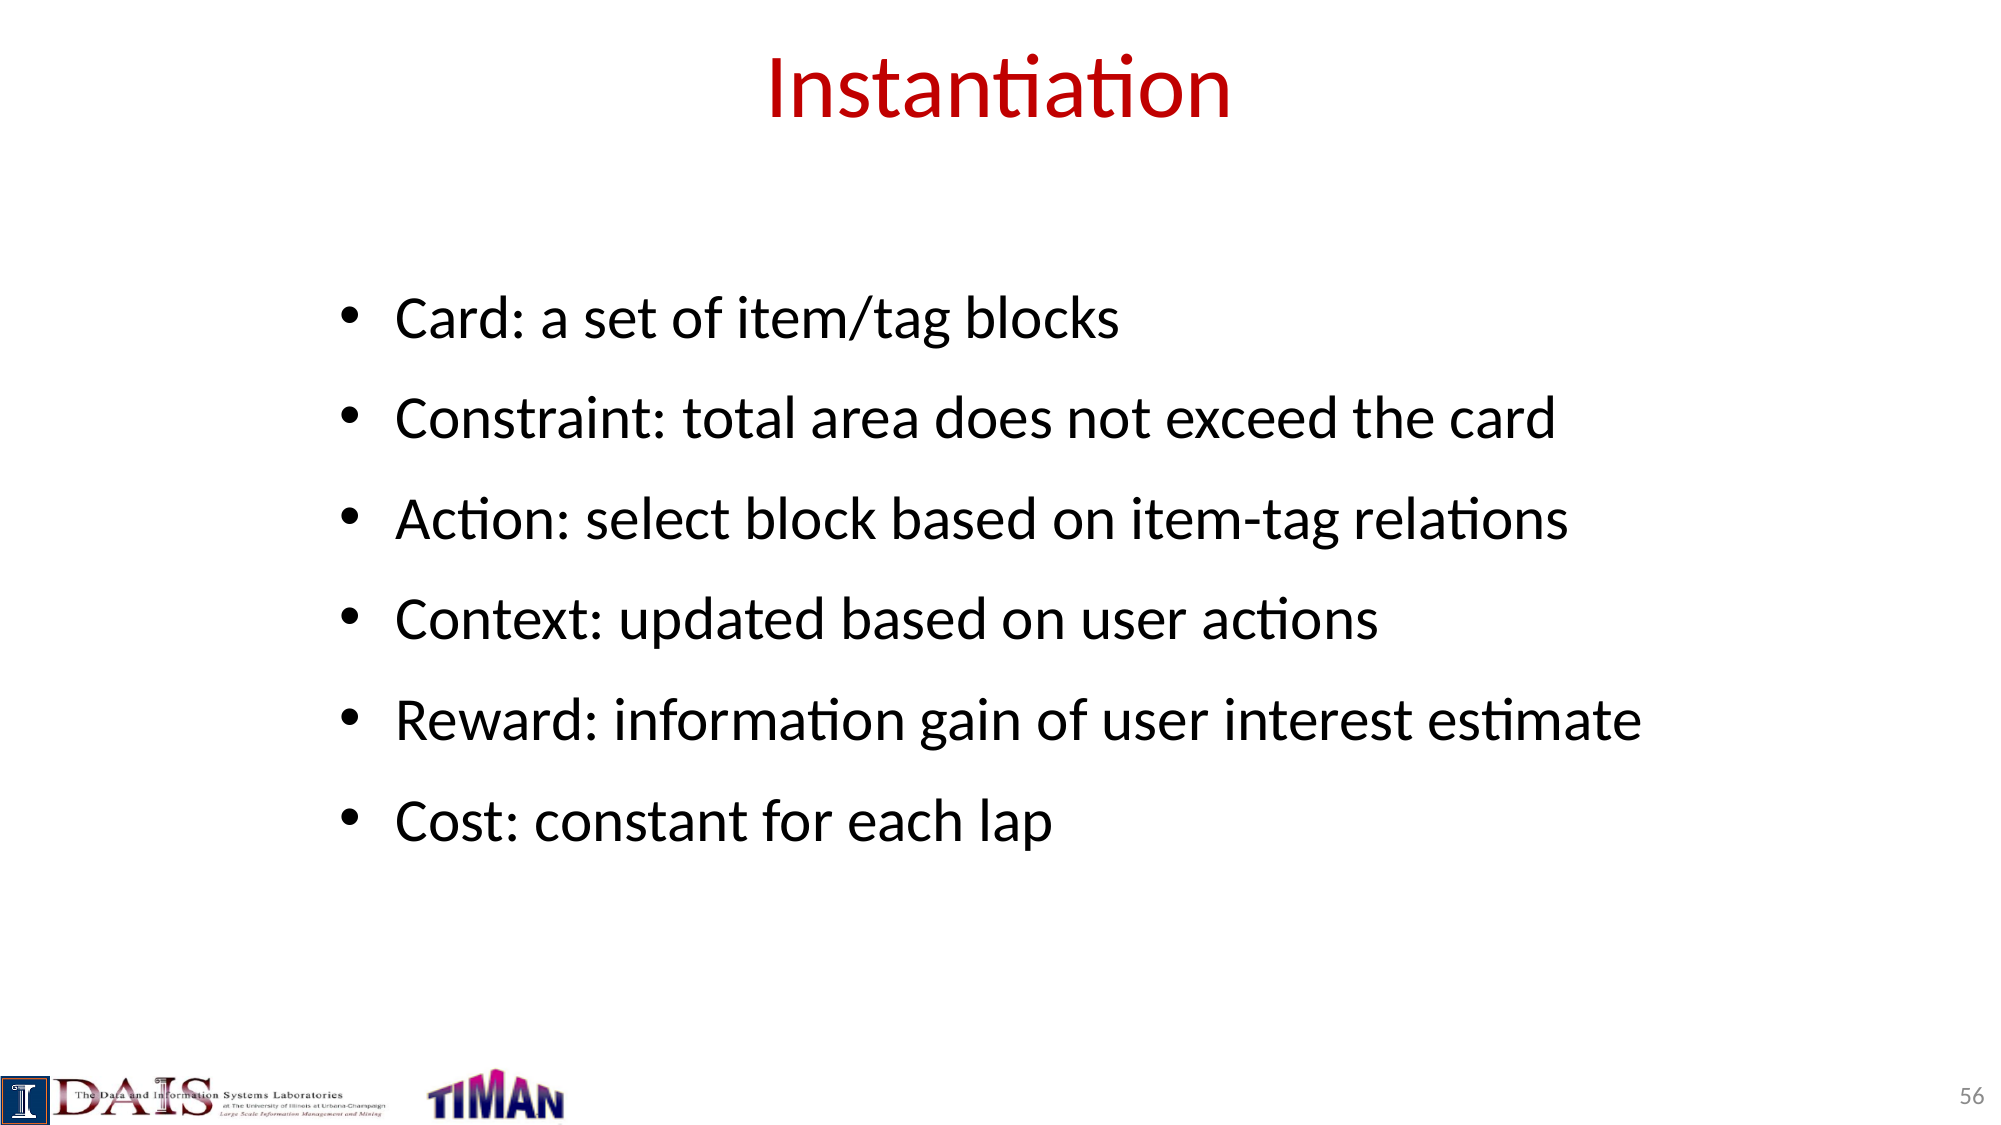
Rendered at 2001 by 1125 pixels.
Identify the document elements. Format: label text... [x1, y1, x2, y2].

slide_number 56 [1533, 1065, 2000, 1125]
picture [0, 1076, 50, 1125]
list Card: a set of item/tag blocks Constraint: total area does not exceed the card Action: select block based on item-tag relations Context: updated based on user actions Reward: information gain of user interest estimate Cost: constant for each lap [324, 254, 1675, 998]
title Instantiation [0, 0, 2000, 163]
picture [409, 1064, 575, 1125]
picture [51, 1076, 392, 1121]
